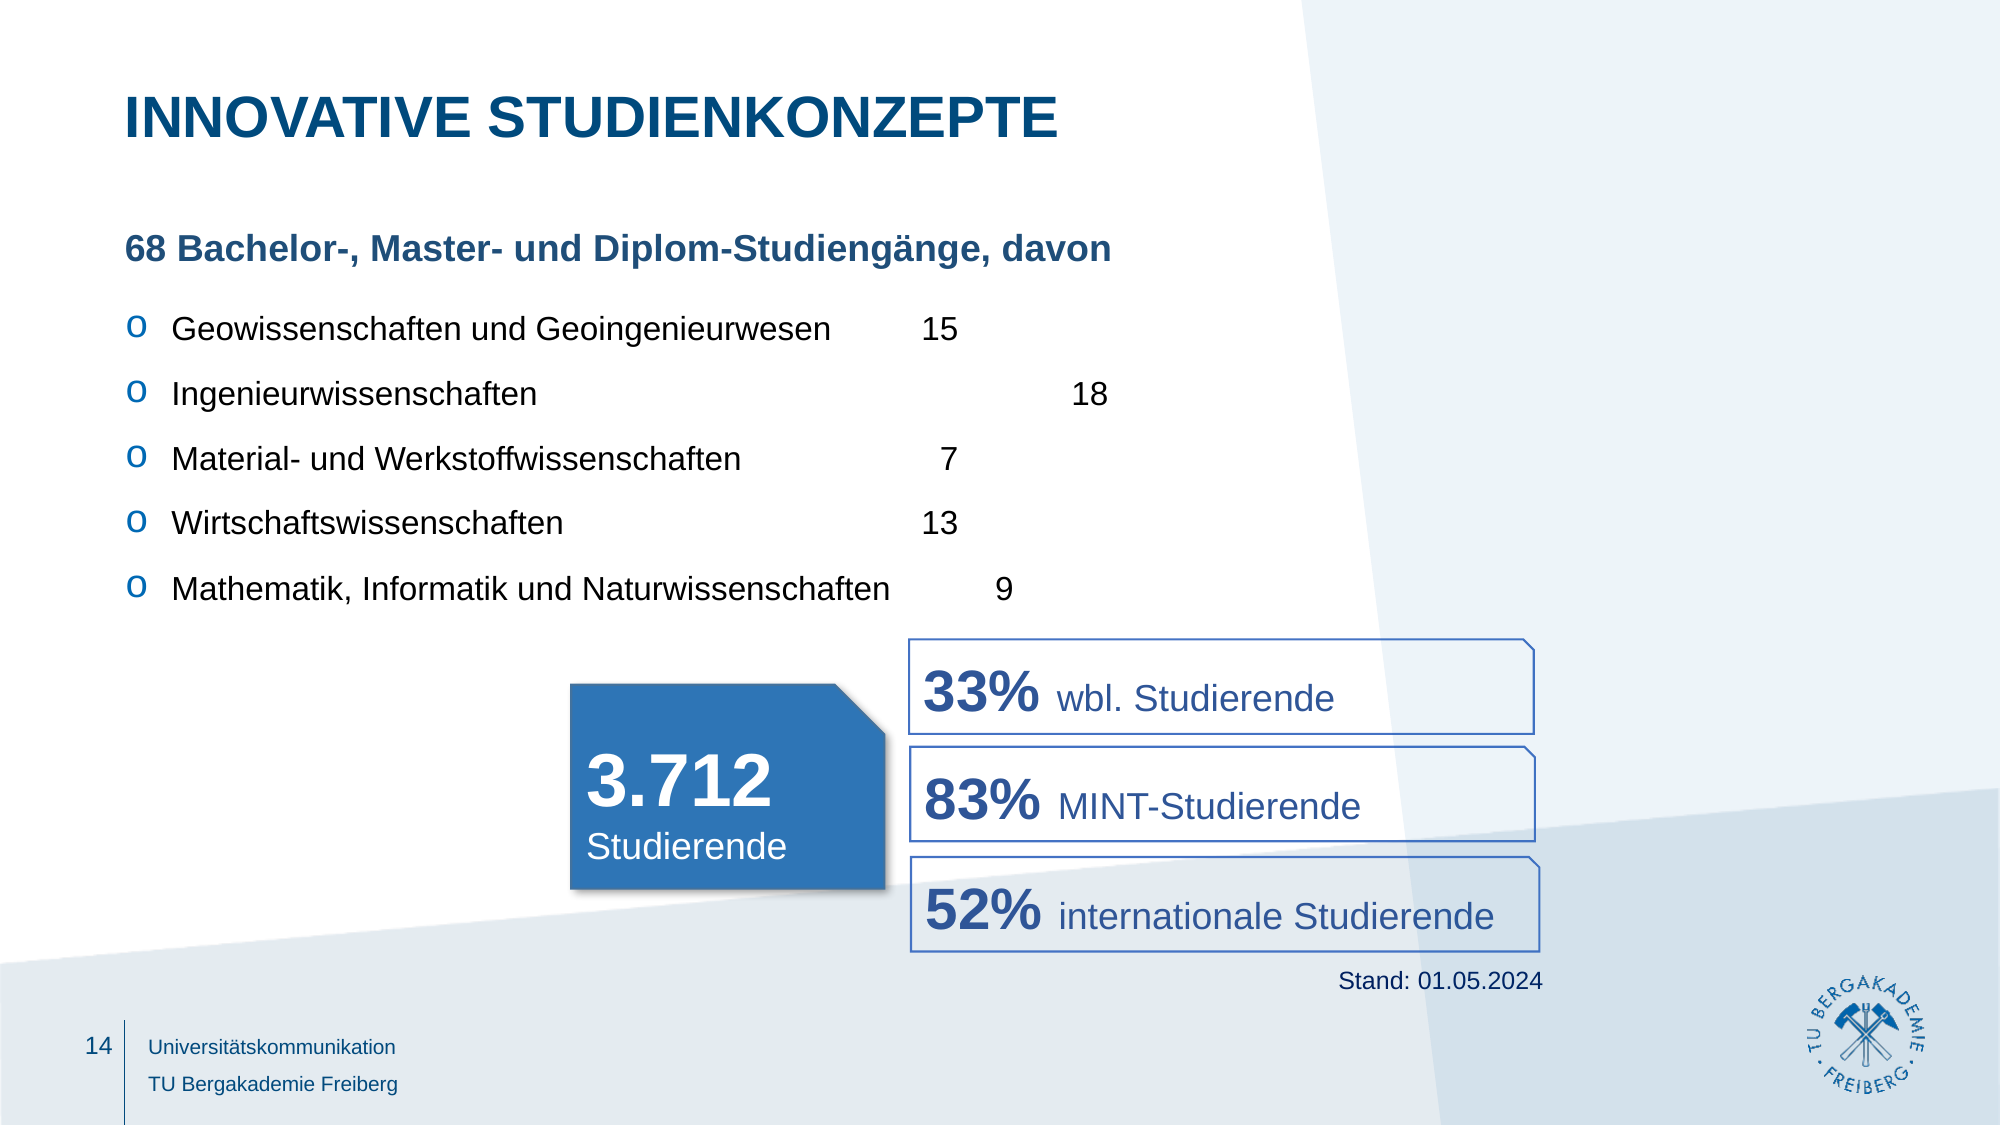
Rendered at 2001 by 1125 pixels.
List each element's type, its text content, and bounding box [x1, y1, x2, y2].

text_box 33% wbl. Studierende [908, 638, 1391, 735]
title INNOVATIVE STUDIENKONZEPTE [124, 87, 1327, 216]
picture [0, 788, 2000, 1125]
text_box 83% MINT-Studierende [909, 745, 1398, 788]
text_box [1300, 0, 2000, 788]
text_box 3.712 Studierende [570, 683, 886, 788]
list 68 Bachelor-, Master- und Diplom-Studiengänge, davon Geowissenschaften und Geoingenieurwesen 15 Ingenieurwissenschaften 18 Material- und Werkstoffwissenschaften 7 Wirtschaftswissenschaften 13 Mathematik, Informatik und Naturwissenschaften 9 [124, 216, 1392, 788]
